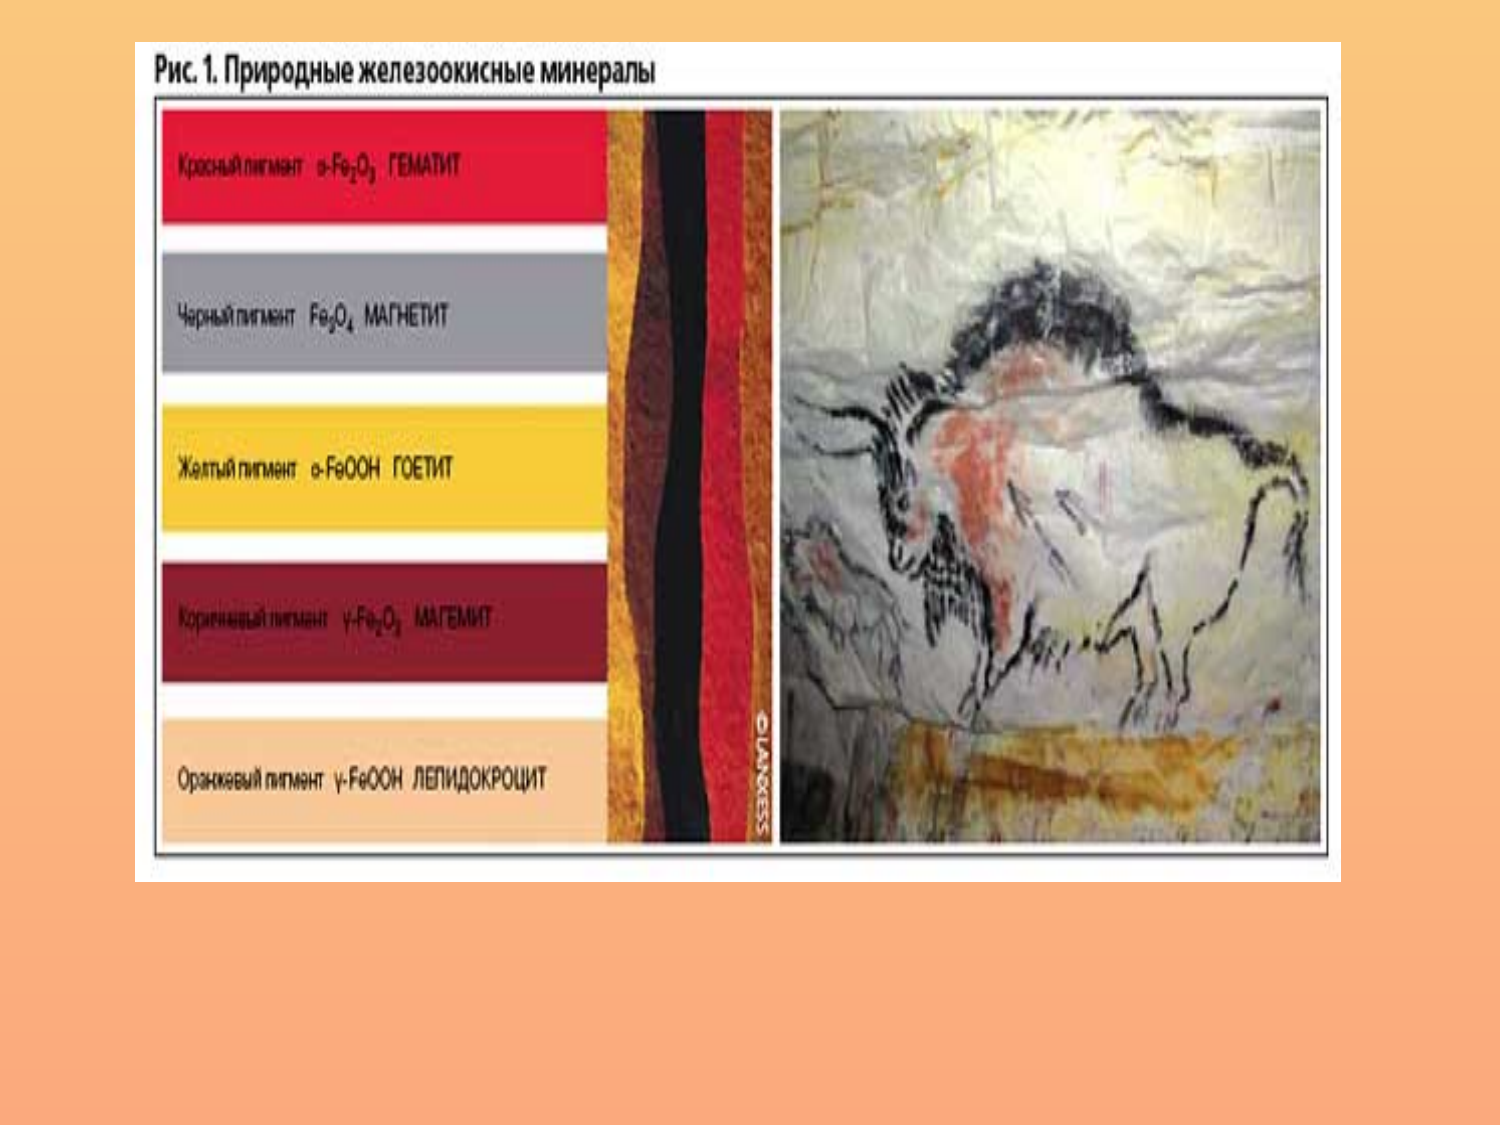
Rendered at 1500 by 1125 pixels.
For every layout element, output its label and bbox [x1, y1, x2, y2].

list [135, 42, 1341, 882]
